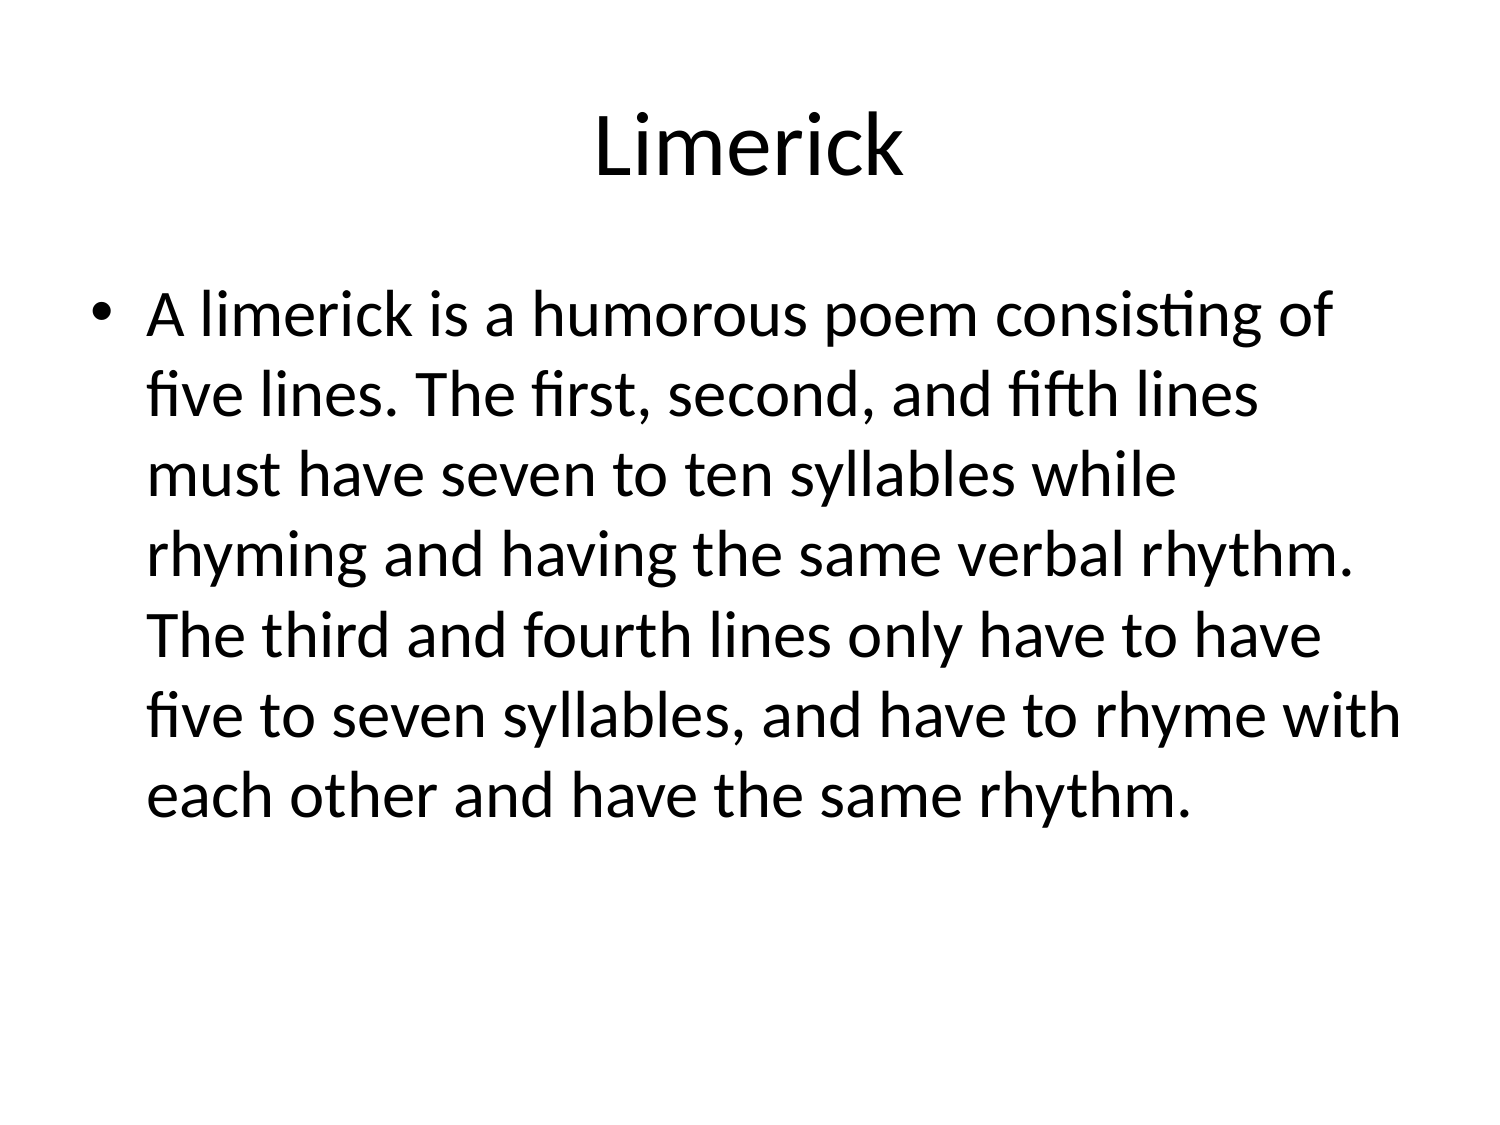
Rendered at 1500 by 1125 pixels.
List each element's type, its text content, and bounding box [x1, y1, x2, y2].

list A limerick is a humorous poem consisting of five lines. The first, second, and fifth lines must have seven to ten syllables while rhyming and having the same verbal rhythm. The third and fourth lines only have to have five to seven syllables, and have to rhyme with each other and have the same rhythm. [75, 262, 1425, 1005]
title Limerick [75, 45, 1425, 233]
